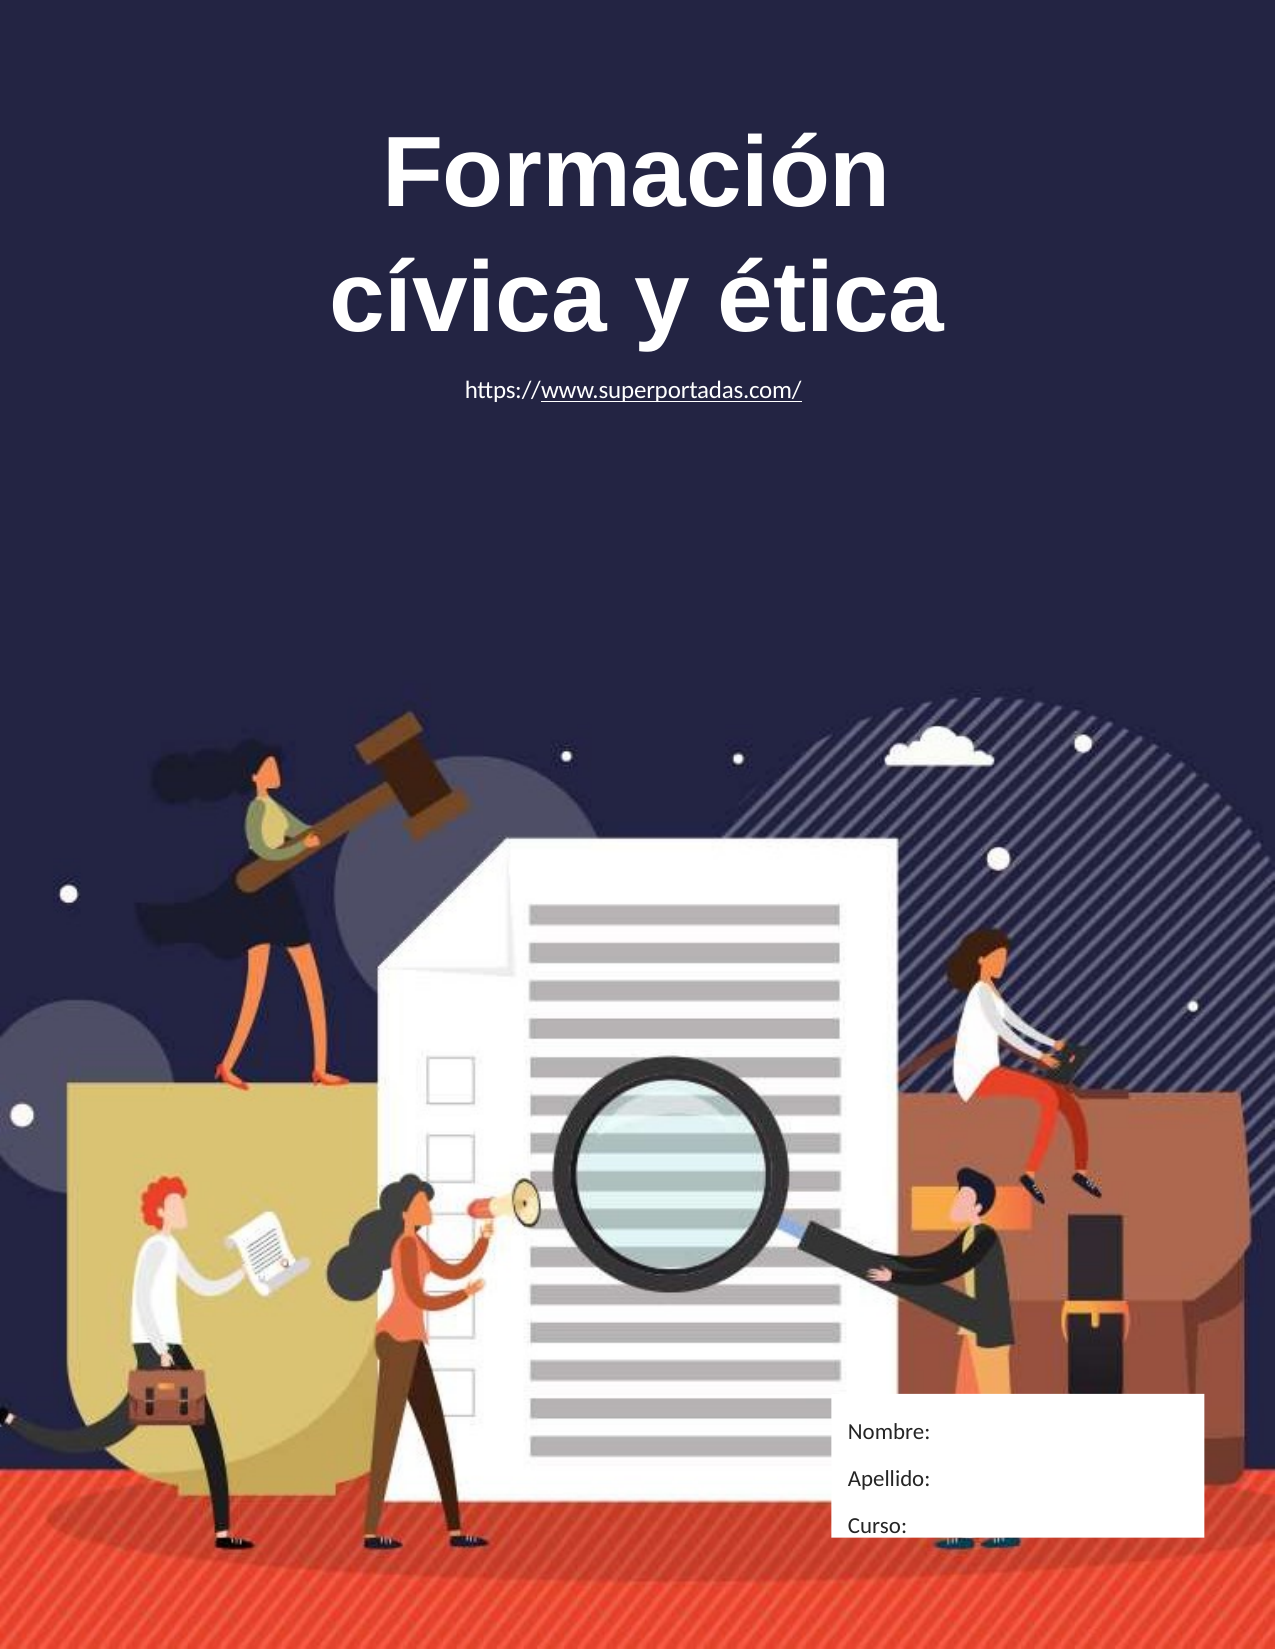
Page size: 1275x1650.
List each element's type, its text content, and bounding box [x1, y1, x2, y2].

text_box https://www.superportadas.com/ [462, 371, 813, 404]
title Formación cívica y ética [327, 101, 949, 378]
picture [0, 0, 1275, 1649]
text_box Nombre: Apellido: Curso: [831, 1393, 1205, 1538]
